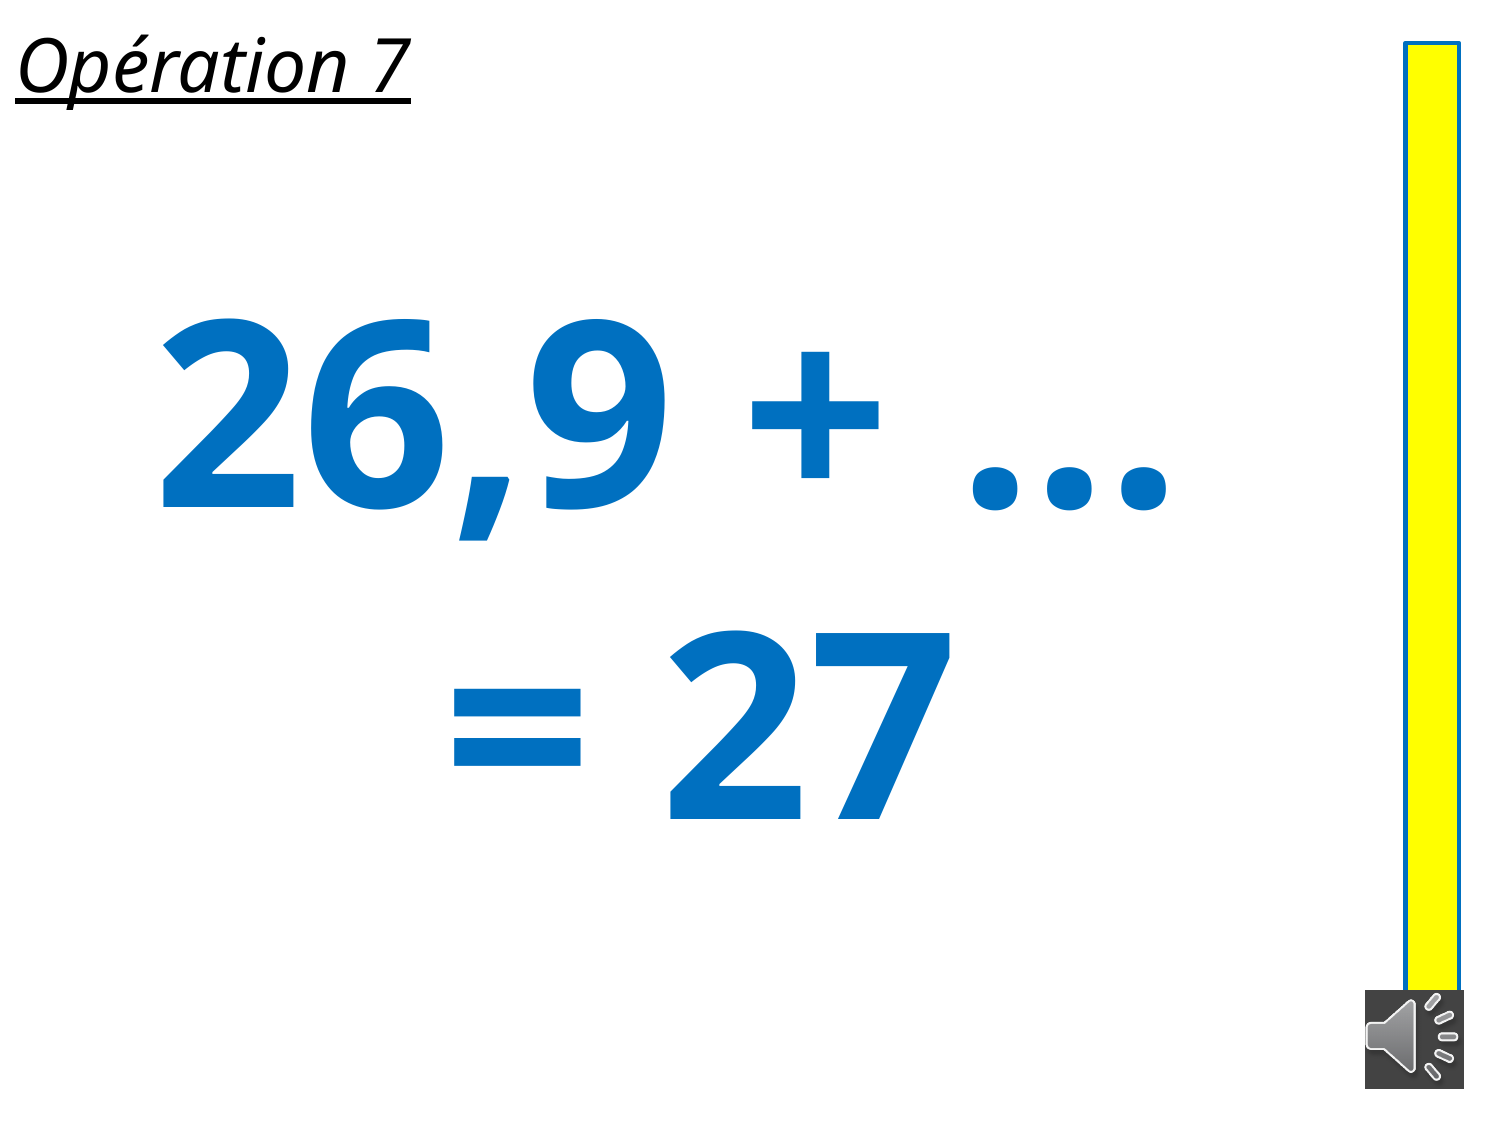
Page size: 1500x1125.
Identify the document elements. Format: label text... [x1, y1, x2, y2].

title Opération 7 [0, 0, 502, 126]
text_box [1403, 41, 1461, 987]
picture [1364, 989, 1465, 1090]
text_box 26,9 + … = 27 [0, 239, 1403, 880]
